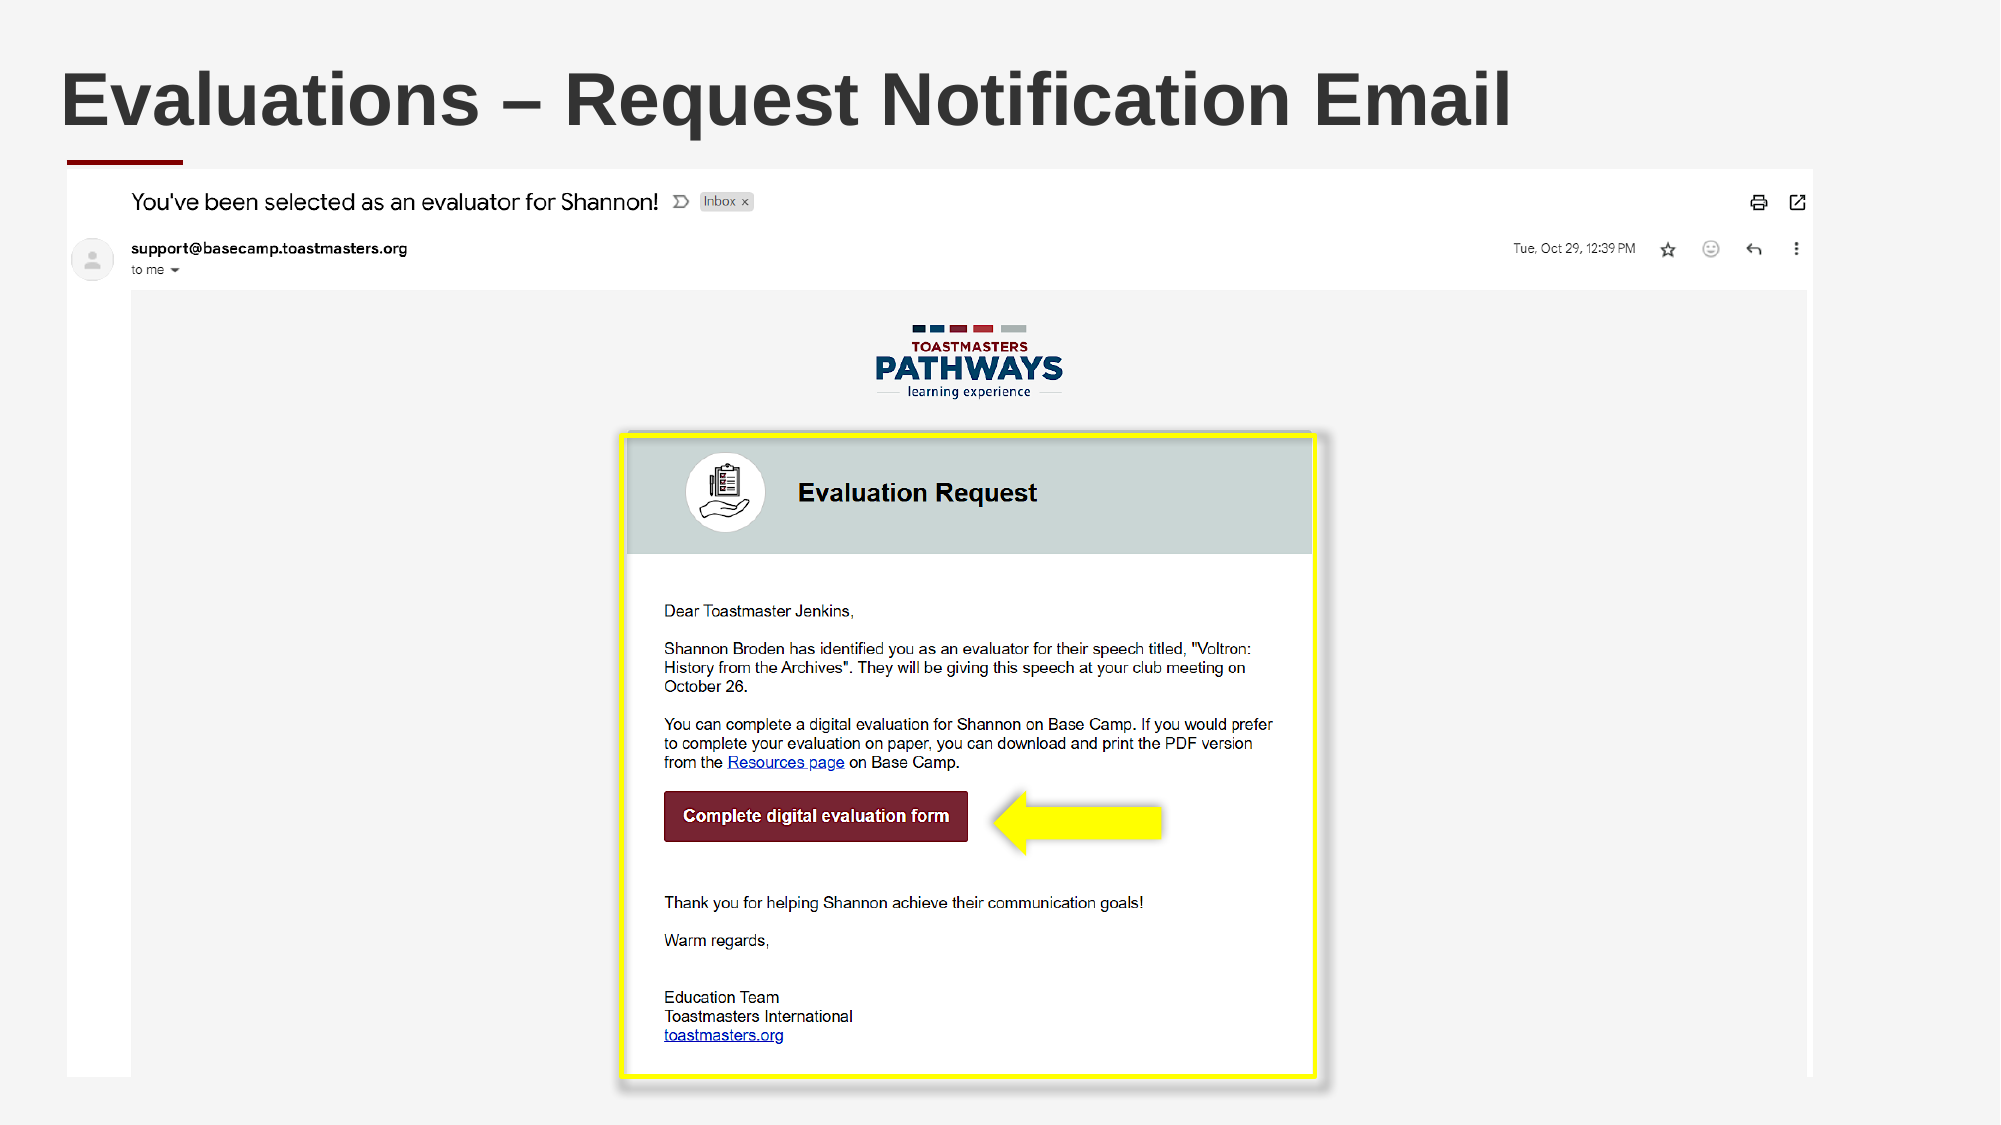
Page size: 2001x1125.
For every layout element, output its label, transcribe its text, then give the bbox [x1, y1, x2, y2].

title Evaluations – Request Notification Email [45, 48, 1957, 155]
picture [67, 169, 1813, 1077]
